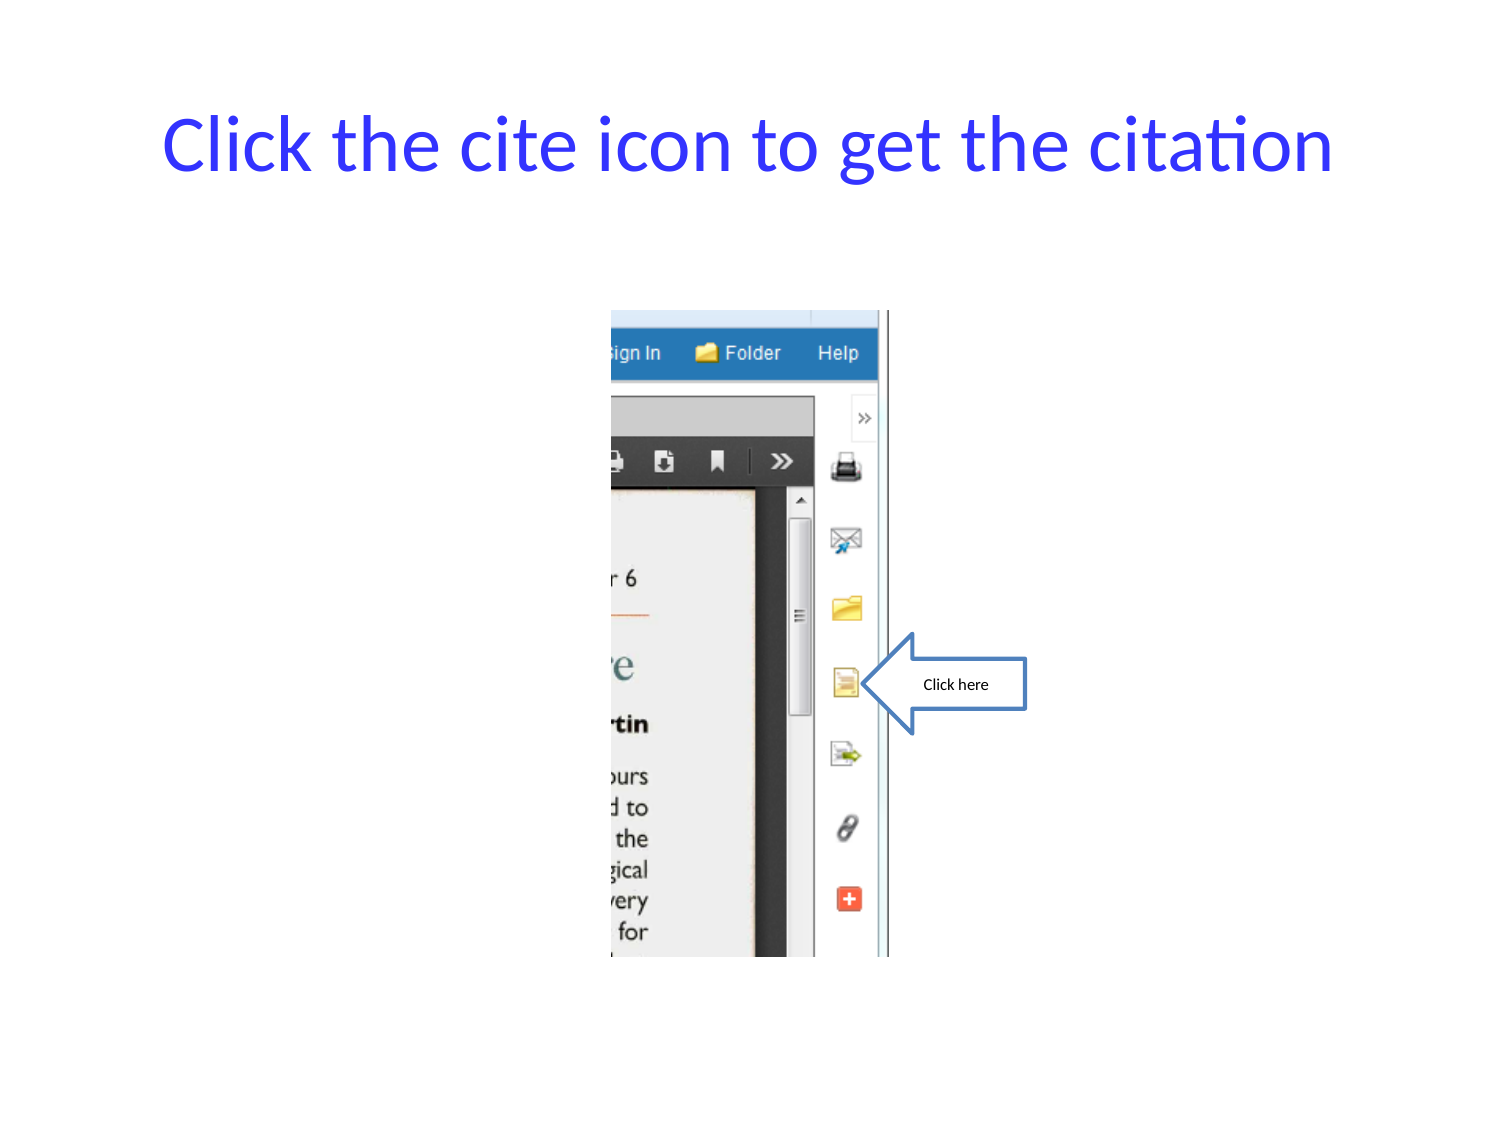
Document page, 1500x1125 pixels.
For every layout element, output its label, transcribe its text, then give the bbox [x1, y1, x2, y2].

picture [611, 310, 889, 958]
title Click the cite icon to get the citation [75, 45, 1425, 233]
list [75, 262, 1425, 1005]
text_box Click here [894, 631, 1028, 736]
